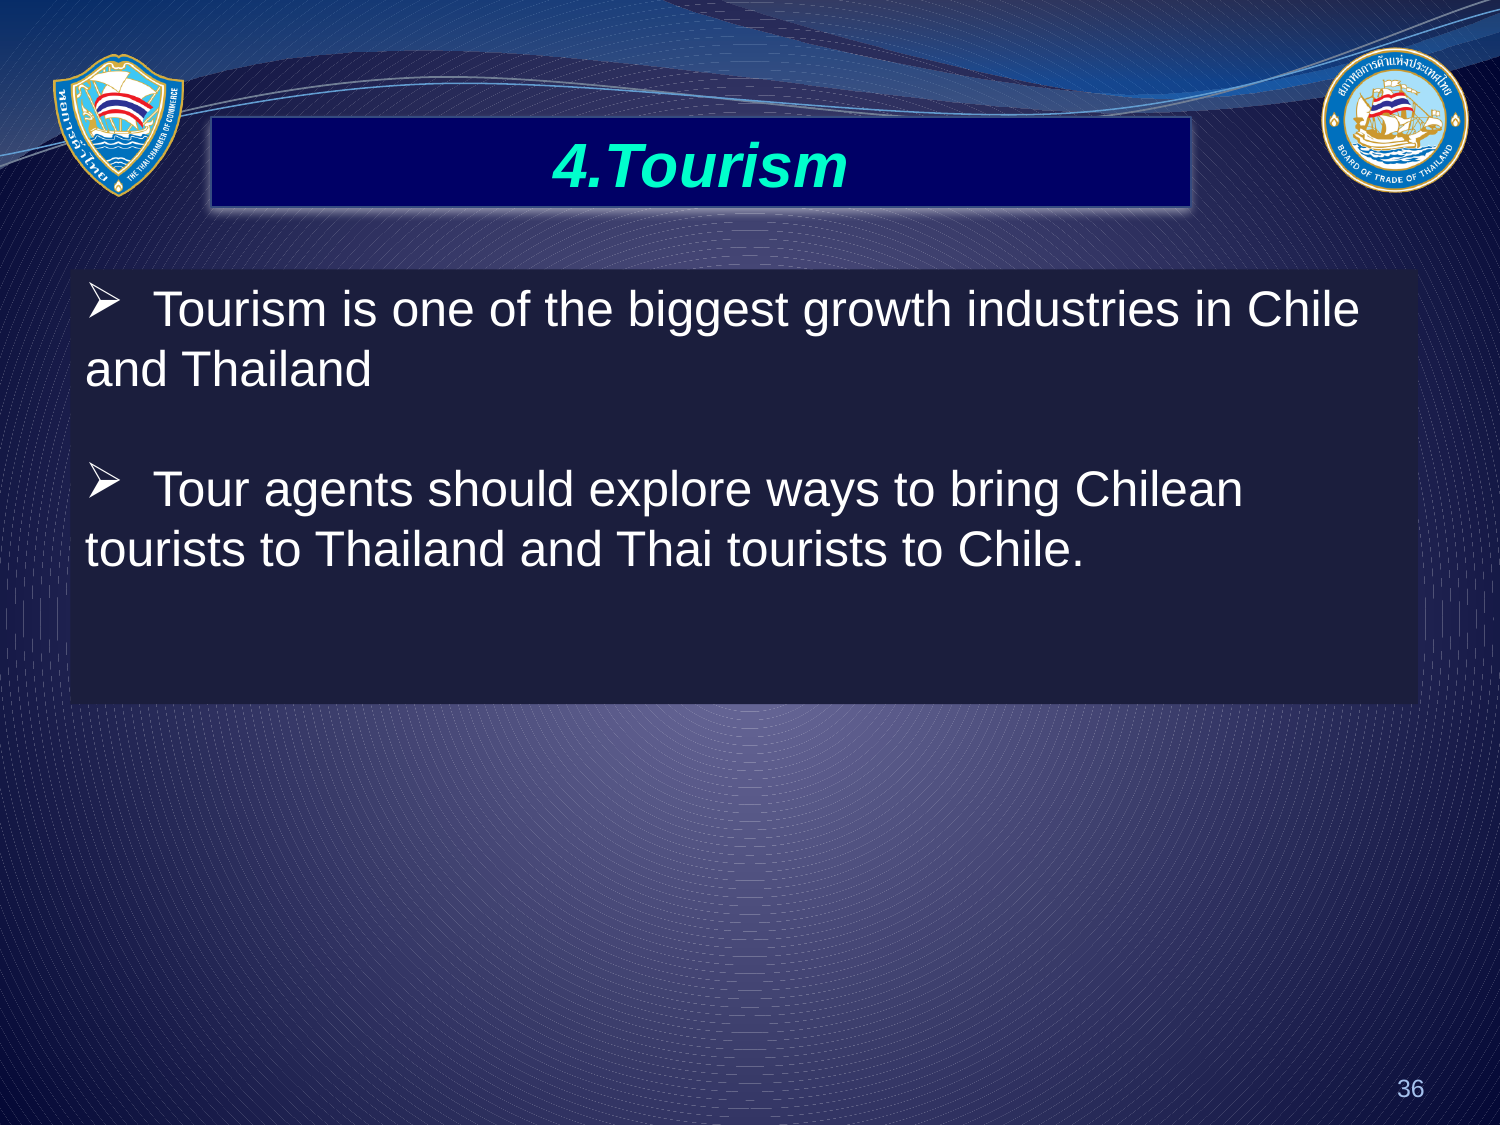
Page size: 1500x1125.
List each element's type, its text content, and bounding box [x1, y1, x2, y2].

picture [1316, 42, 1471, 197]
slide_number 36 [1299, 1042, 1425, 1103]
text_box Tourism is one of the biggest growth industries in Chile and Thailand Tour agents should explore ways to bring Chilean tourists to Thailand and Thai tourists to Chile. [70, 269, 1418, 705]
picture [52, 54, 184, 197]
text_box 4.Tourism [210, 116, 1192, 208]
